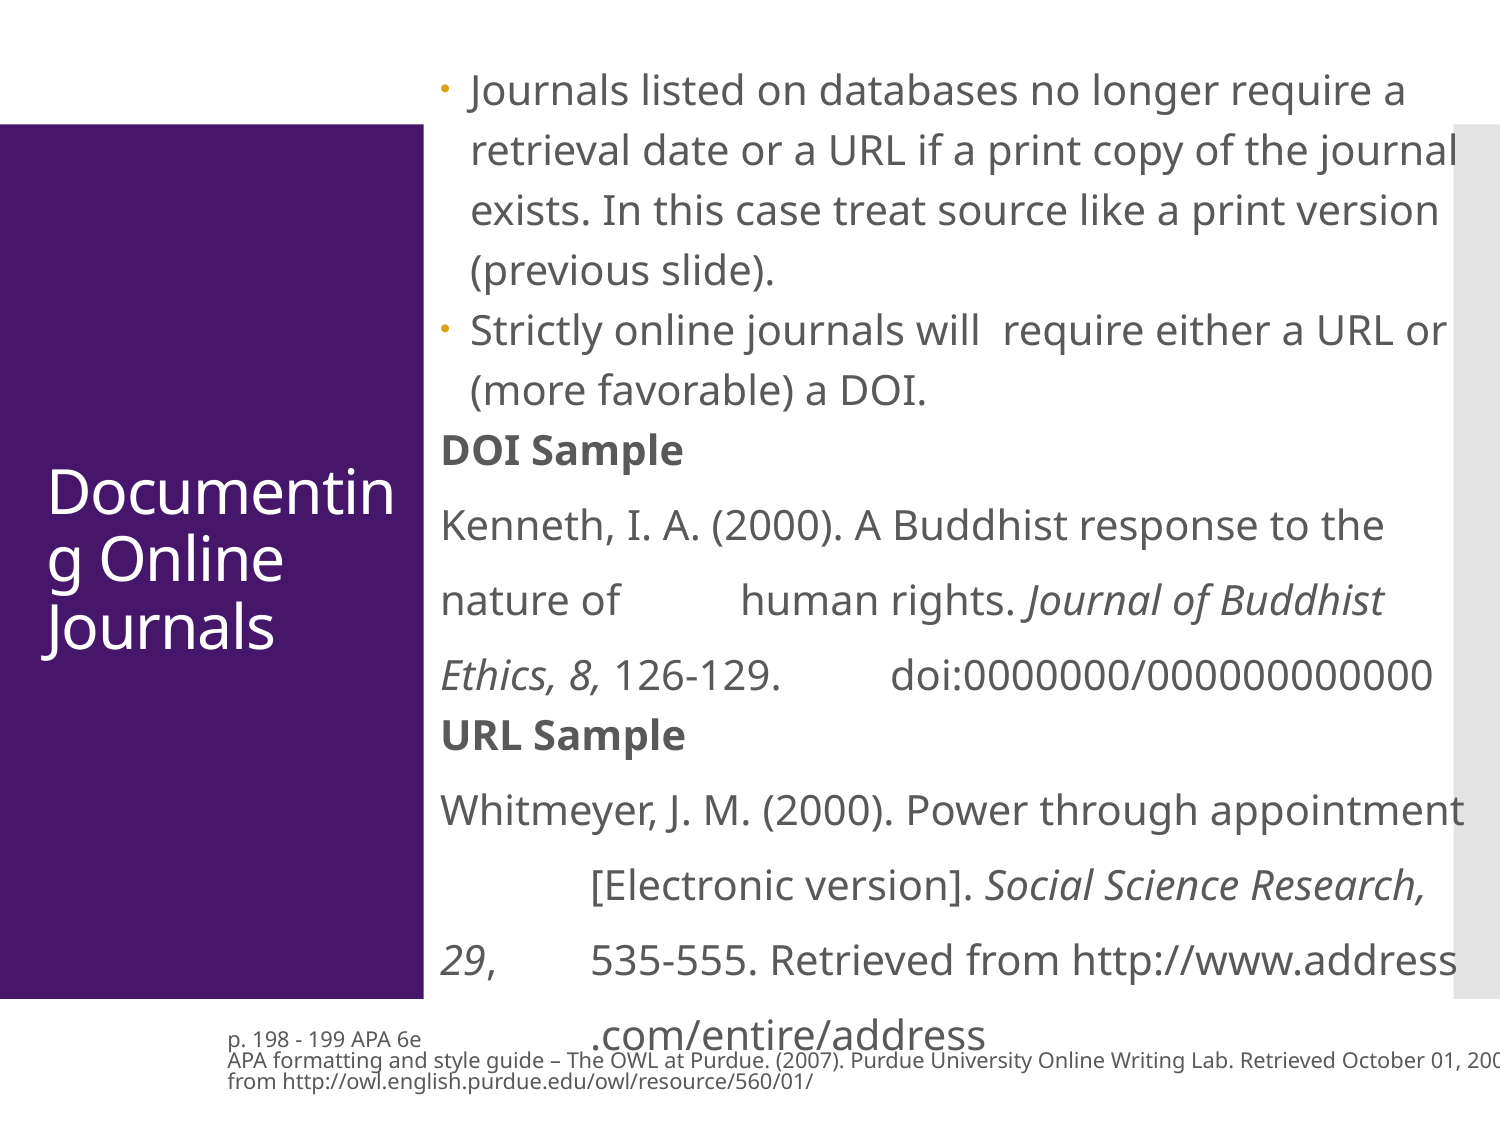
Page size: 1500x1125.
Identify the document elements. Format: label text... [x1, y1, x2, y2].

text_box p. 198 - 199 APA 6e APA formatting and style guide – The OWL at Purdue. (2007). Purdue University Online Writing Lab. Retrieved October 01, 2007, from http://owl.english.purdue.edu/owl/resource/560/01/ [212, 1023, 1500, 1101]
list Journals listed on databases no longer require a retrieval date or a URL if a print copy of the journal exists. In this case treat source like a print version (previous slide). Strictly online journals will require either a URL or (more favorable) a DOI. DOI Sample Kenneth, I. A. (2000). A Buddhist response to the nature of human rights. Journal of Buddhist Ethics, 8, 126-129. doi:0000000/000000000000 URL Sample Whitmeyer, J. M. (2000). Power through appointment [Electronic version]. Social Science Research, 29, 535-555. Retrieved from http://www.address .com/entire/address [425, 125, 1500, 988]
title Documenting Online Journals [31, 184, 413, 940]
